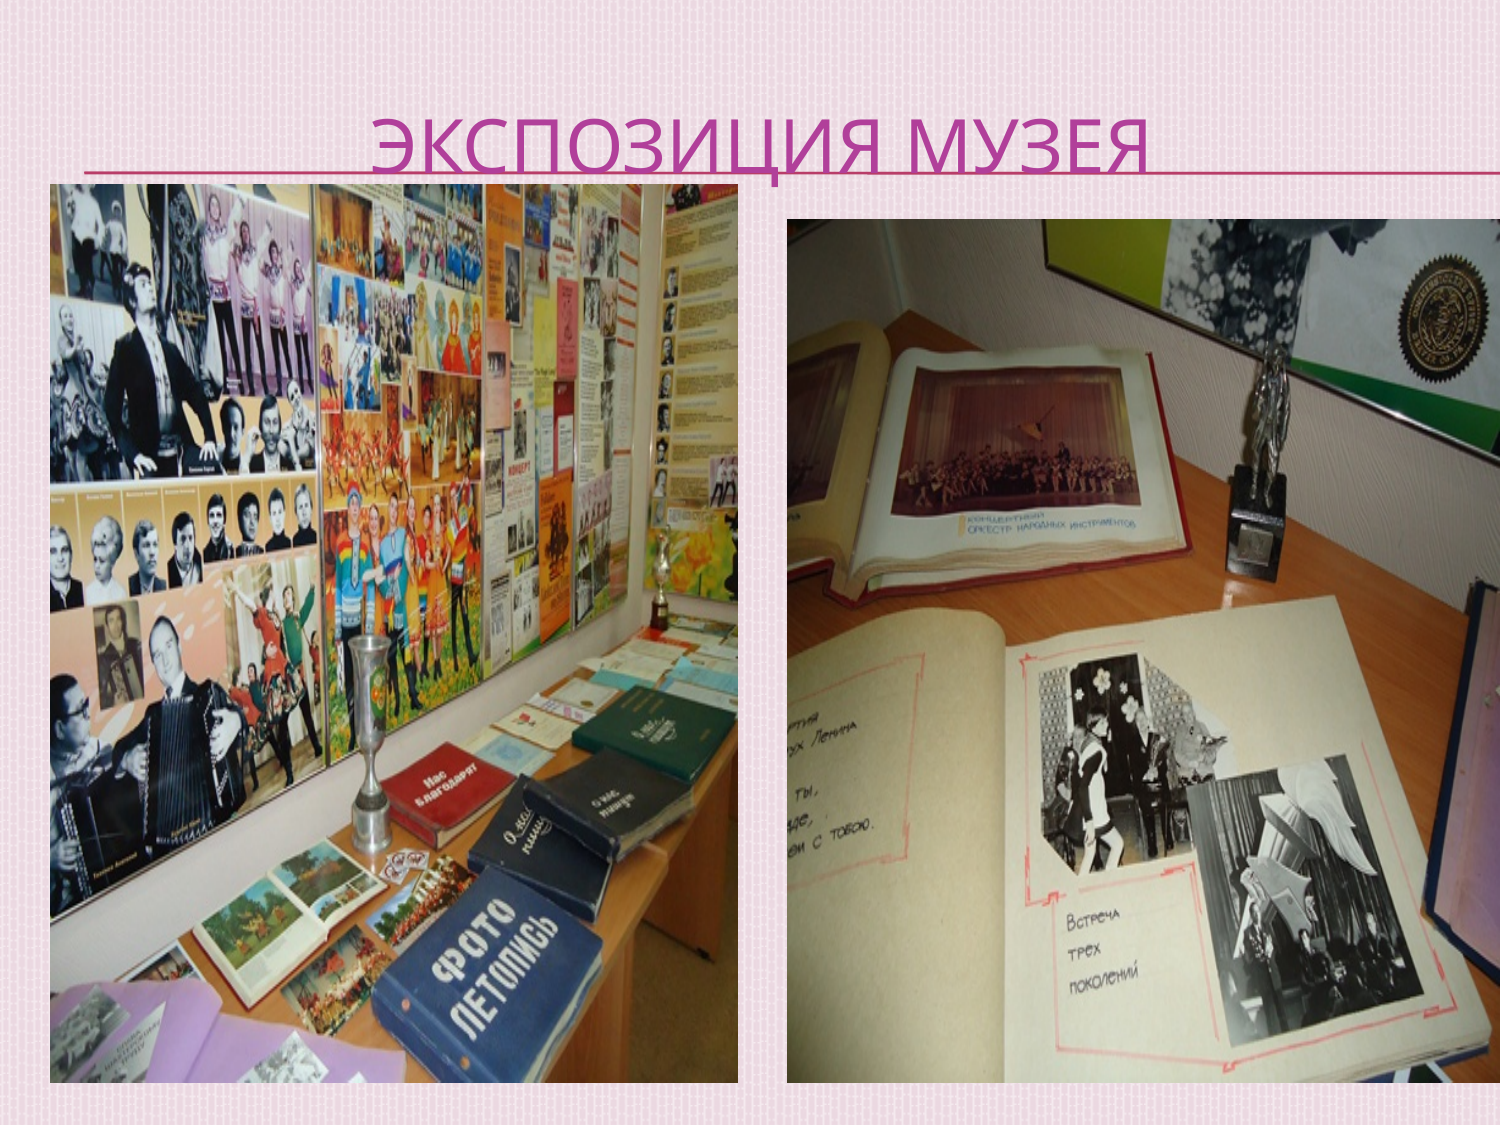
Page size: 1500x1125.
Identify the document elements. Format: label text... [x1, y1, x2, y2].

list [49, 184, 738, 1083]
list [787, 219, 1500, 1083]
title Экспозиция музея [49, 75, 1475, 213]
